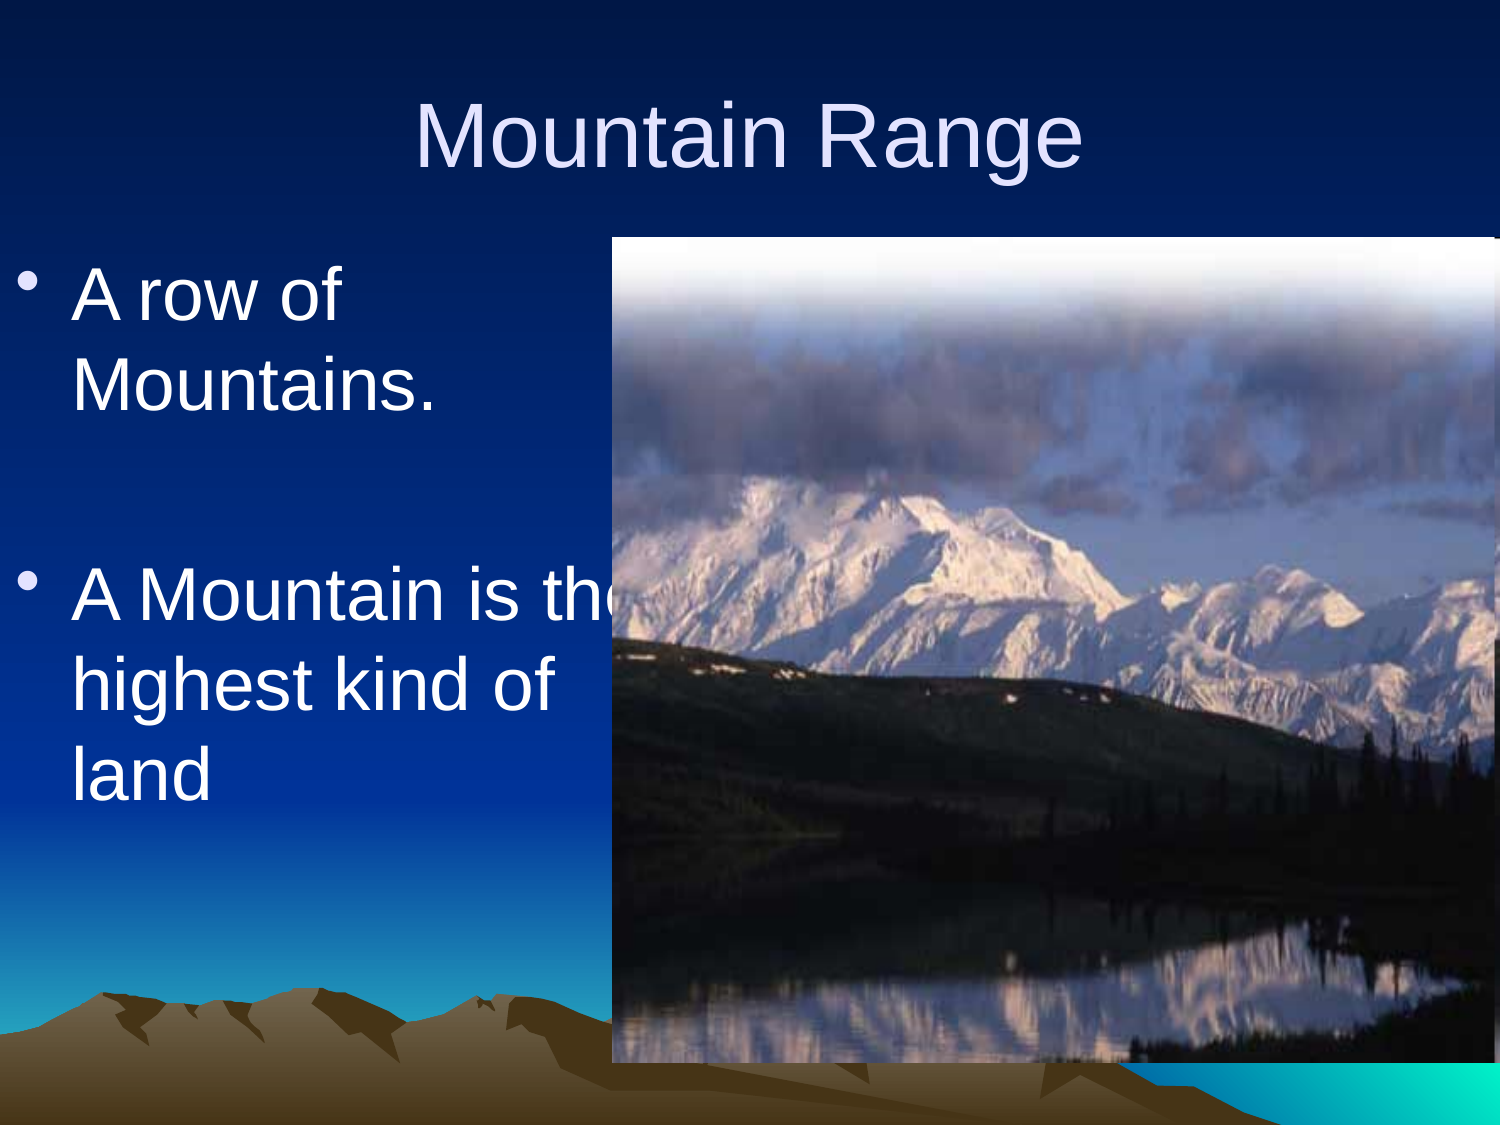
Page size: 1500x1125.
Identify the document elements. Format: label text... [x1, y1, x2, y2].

title Mountain Range [75, 37, 1425, 225]
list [612, 237, 1500, 1063]
list A row of Mountains. A Mountain is the highest kind of land [0, 237, 610, 975]
